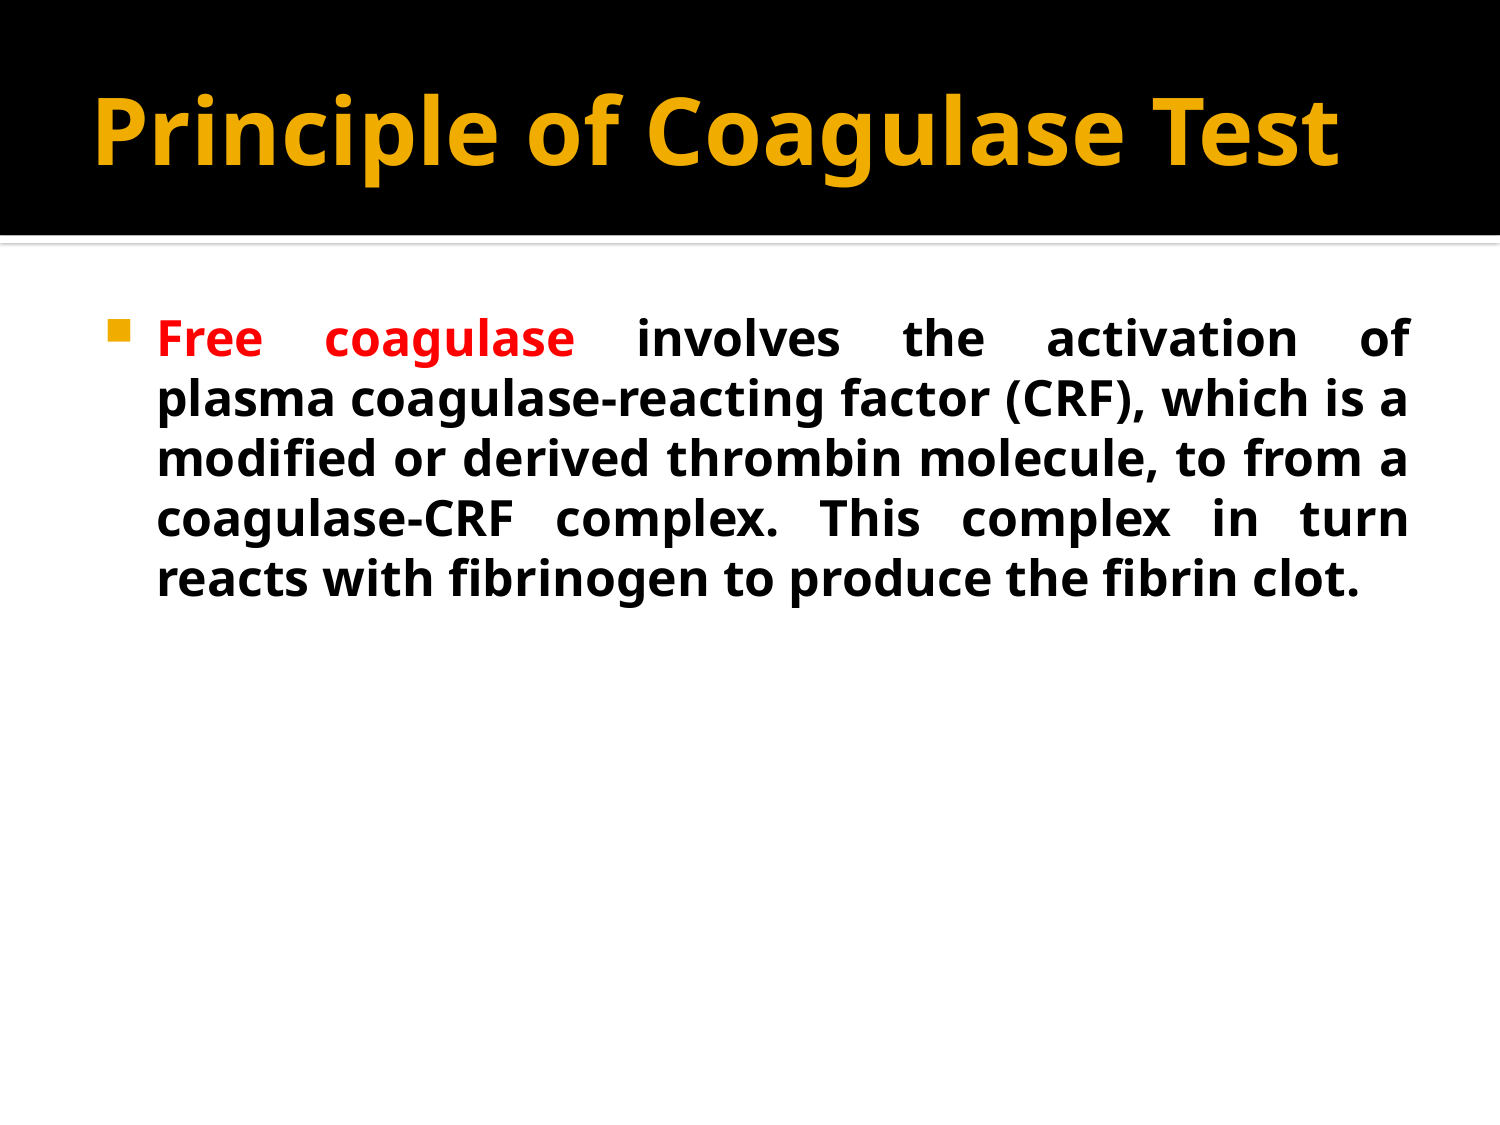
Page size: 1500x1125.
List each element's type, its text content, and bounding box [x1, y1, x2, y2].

title Principle of Coagulase Test [75, 25, 1425, 231]
list Free coagulase involves the activation of plasma coagulase-reacting factor (CRF), which is a modified or derived thrombin molecule, to from a coagulase-CRF complex. This complex in turn reacts with fibrinogen to produce the fibrin clot. [75, 291, 1425, 1050]
